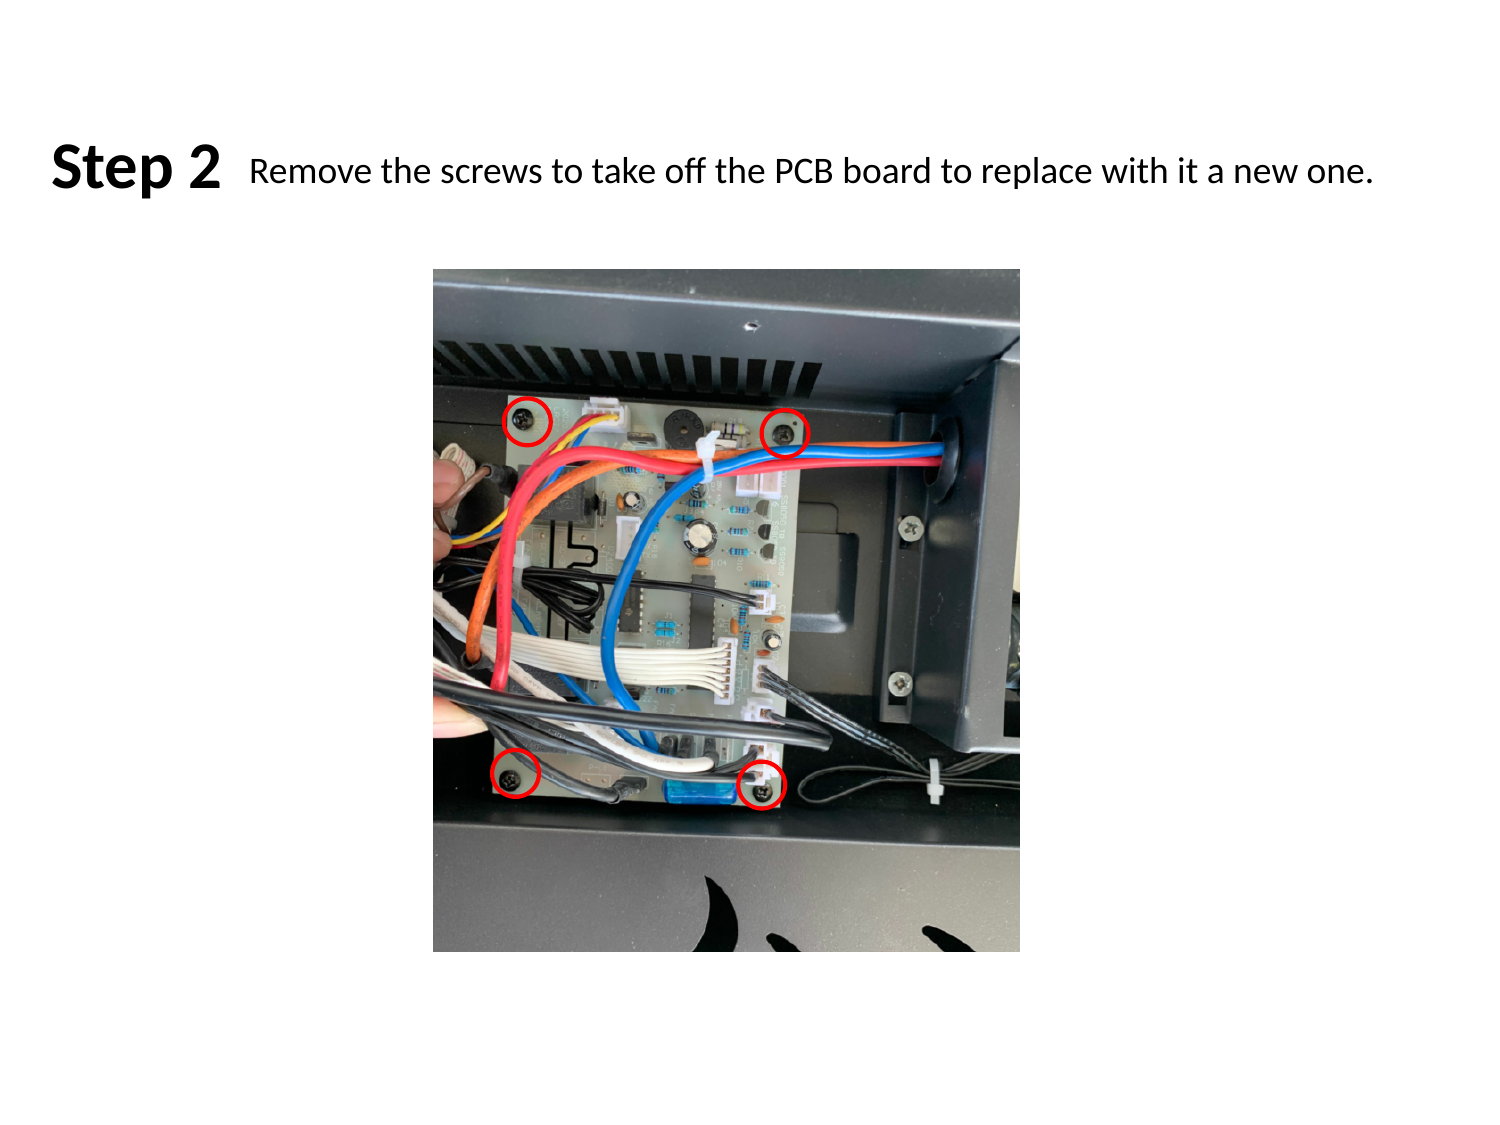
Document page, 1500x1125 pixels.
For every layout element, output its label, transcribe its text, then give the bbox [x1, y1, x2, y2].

text_box Step 2 [36, 114, 238, 210]
picture [433, 269, 1020, 952]
text_box Remove the screws to take off the PCB board to replace with it a new one. [234, 138, 1454, 199]
